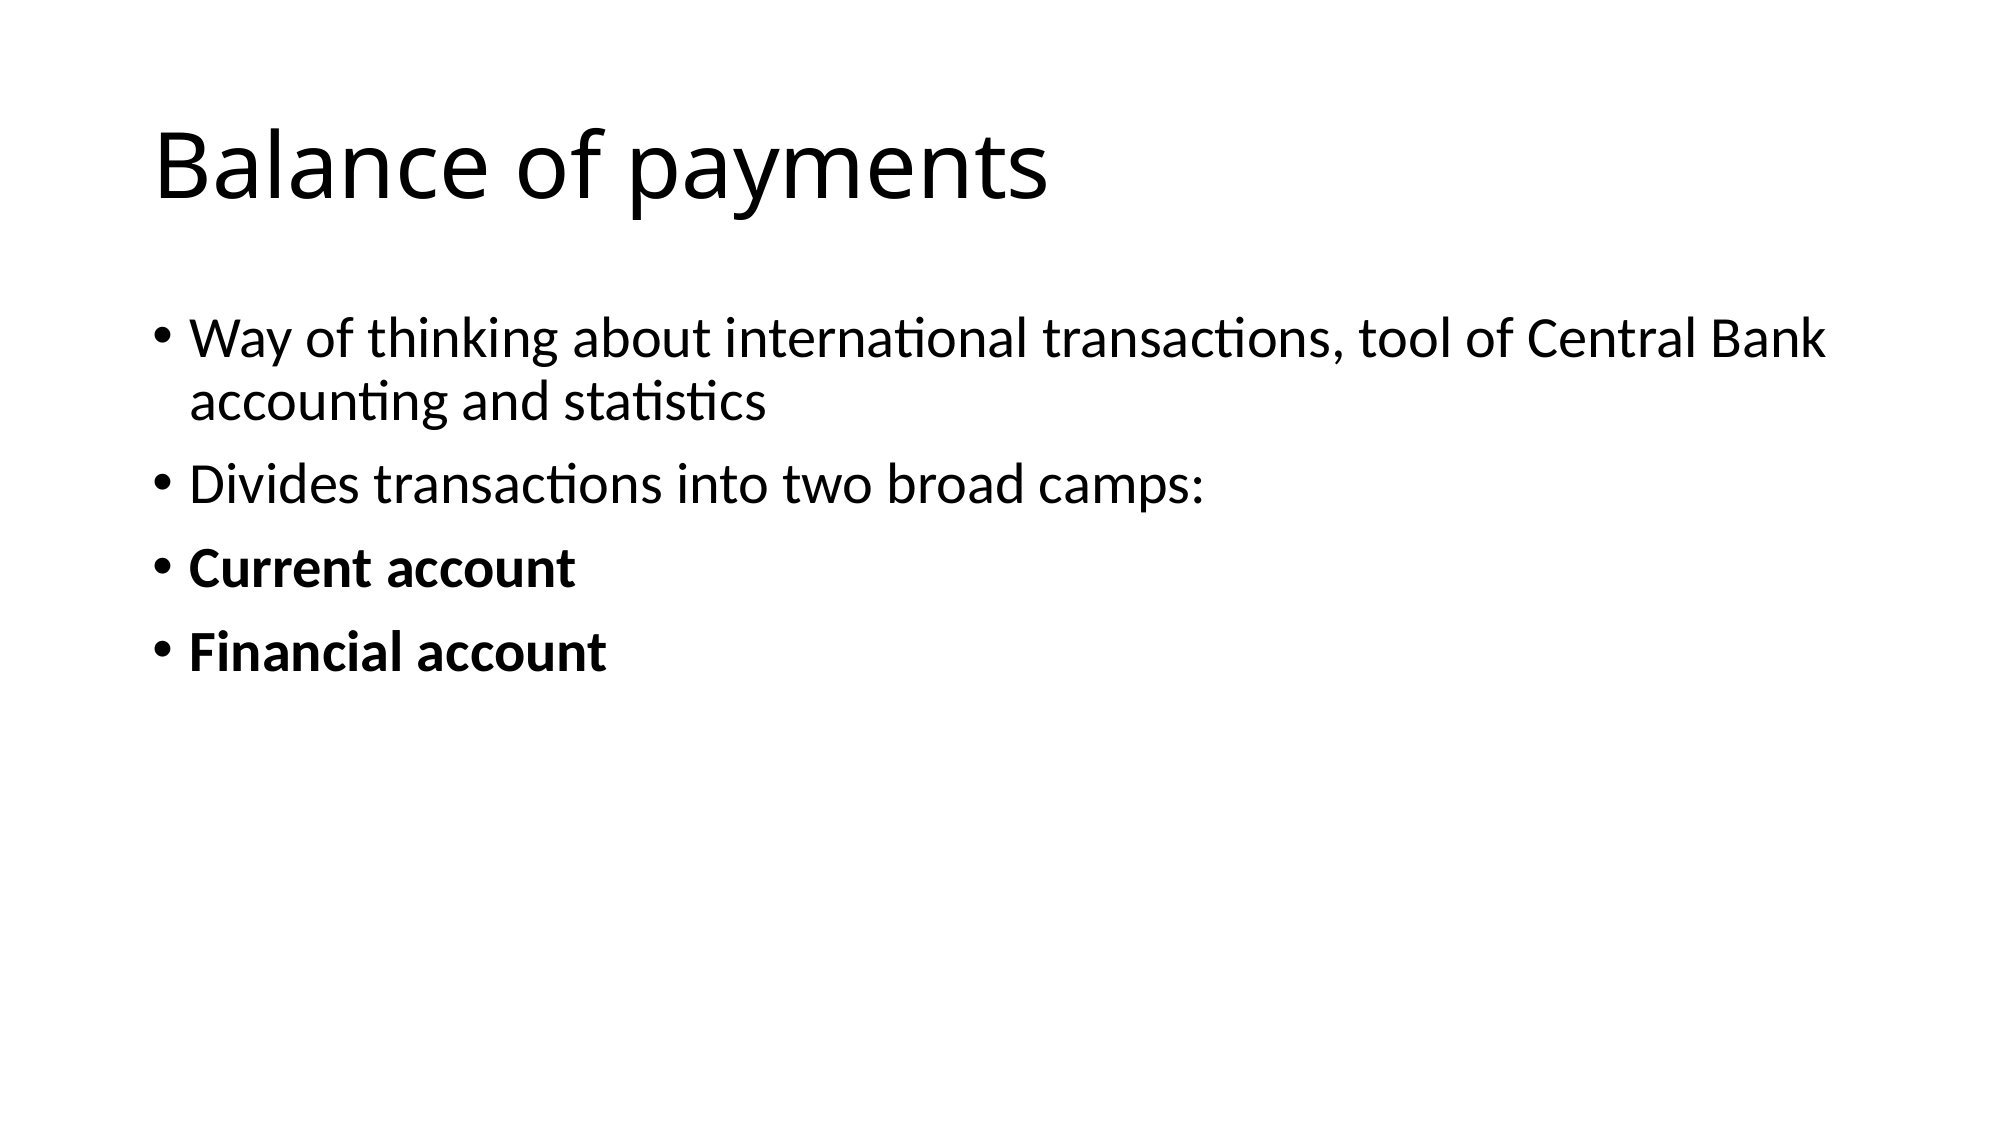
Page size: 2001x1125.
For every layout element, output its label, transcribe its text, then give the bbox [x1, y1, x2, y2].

list Way of thinking about international transactions, tool of Central Bank accounting and statistics Divides transactions into two broad camps: Current account Financial account [137, 299, 1863, 1014]
title Balance of payments [137, 59, 1863, 278]
